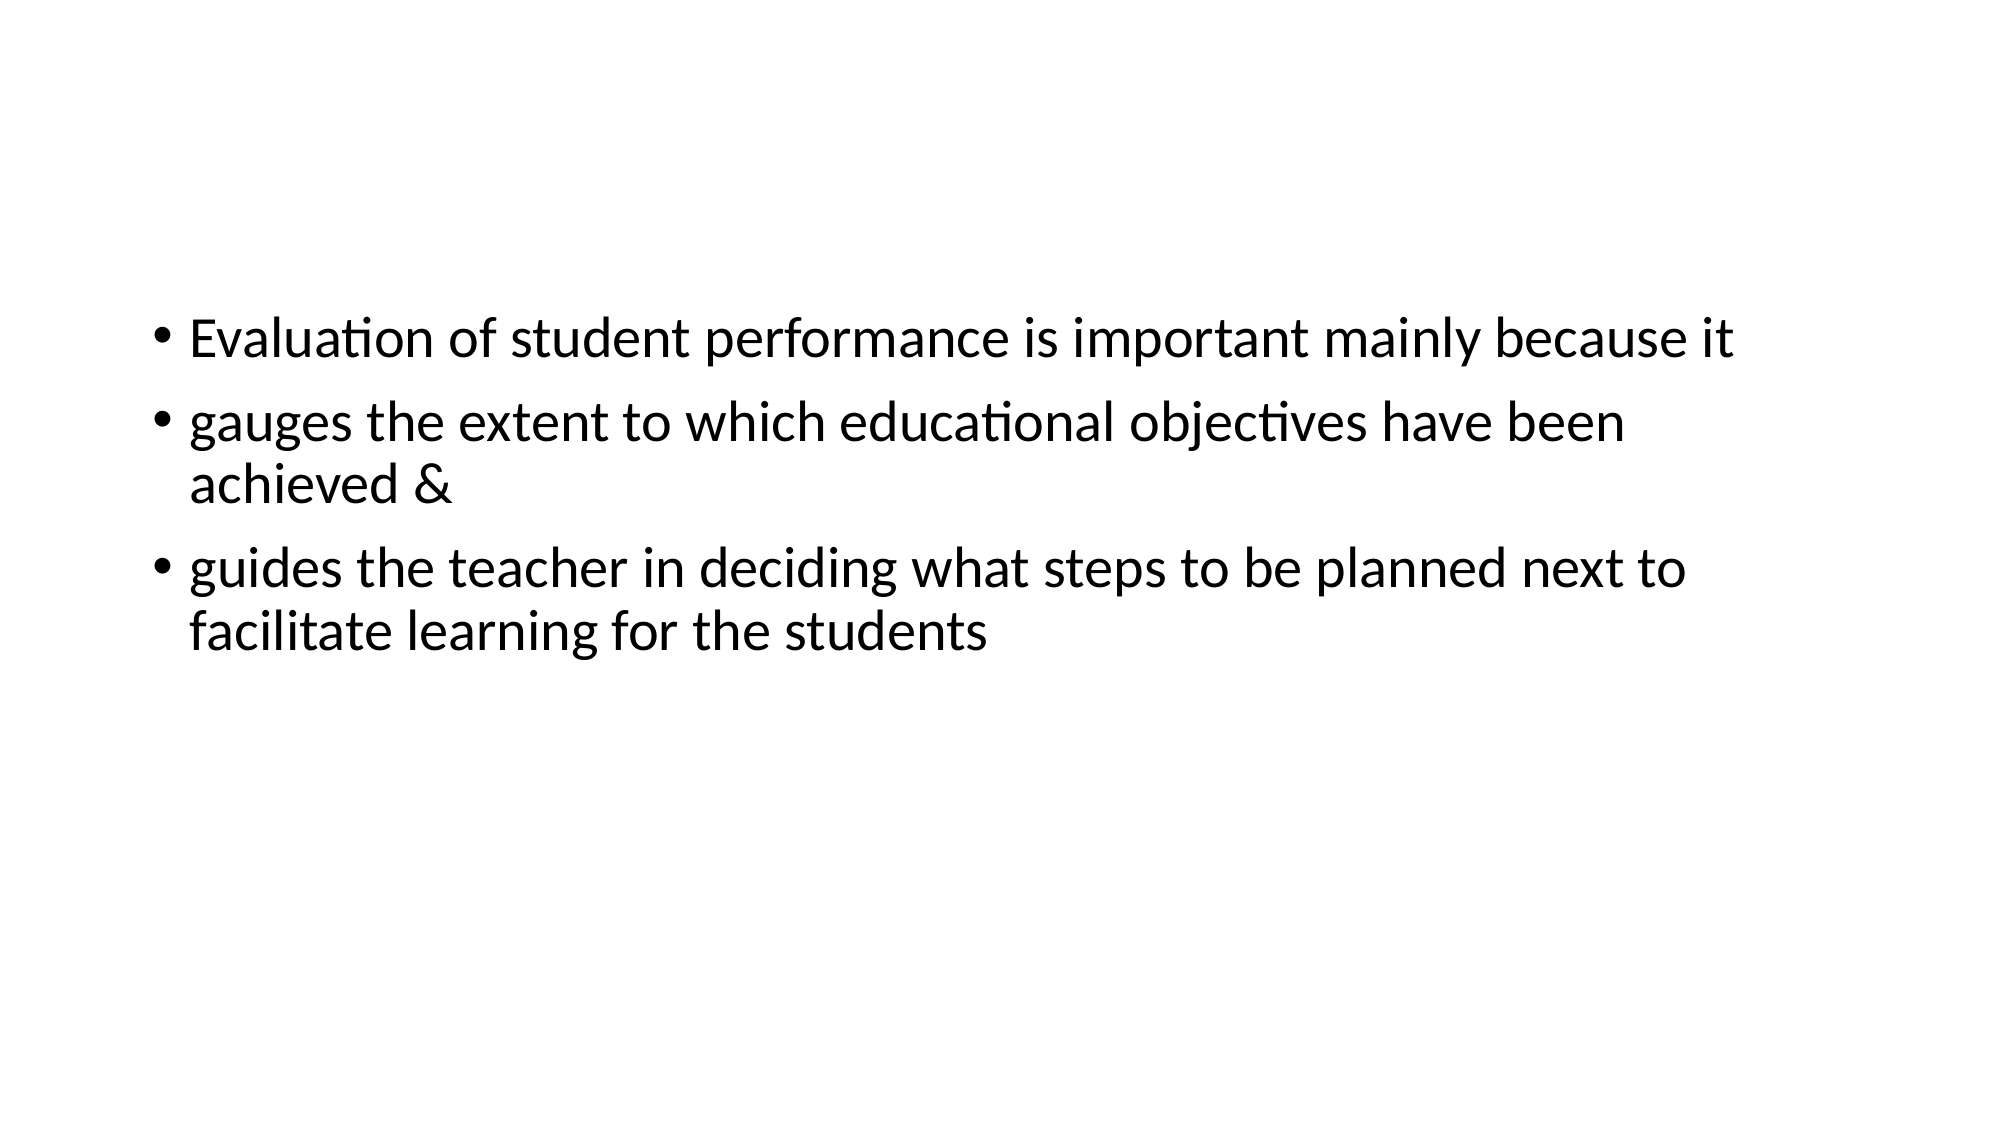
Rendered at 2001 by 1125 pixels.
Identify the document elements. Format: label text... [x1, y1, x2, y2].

list Evaluation of student performance is important mainly because it gauges the extent to which educational objectives have been achieved & guides the teacher in deciding what steps to be planned next to facilitate learning for the students [137, 299, 1863, 1014]
